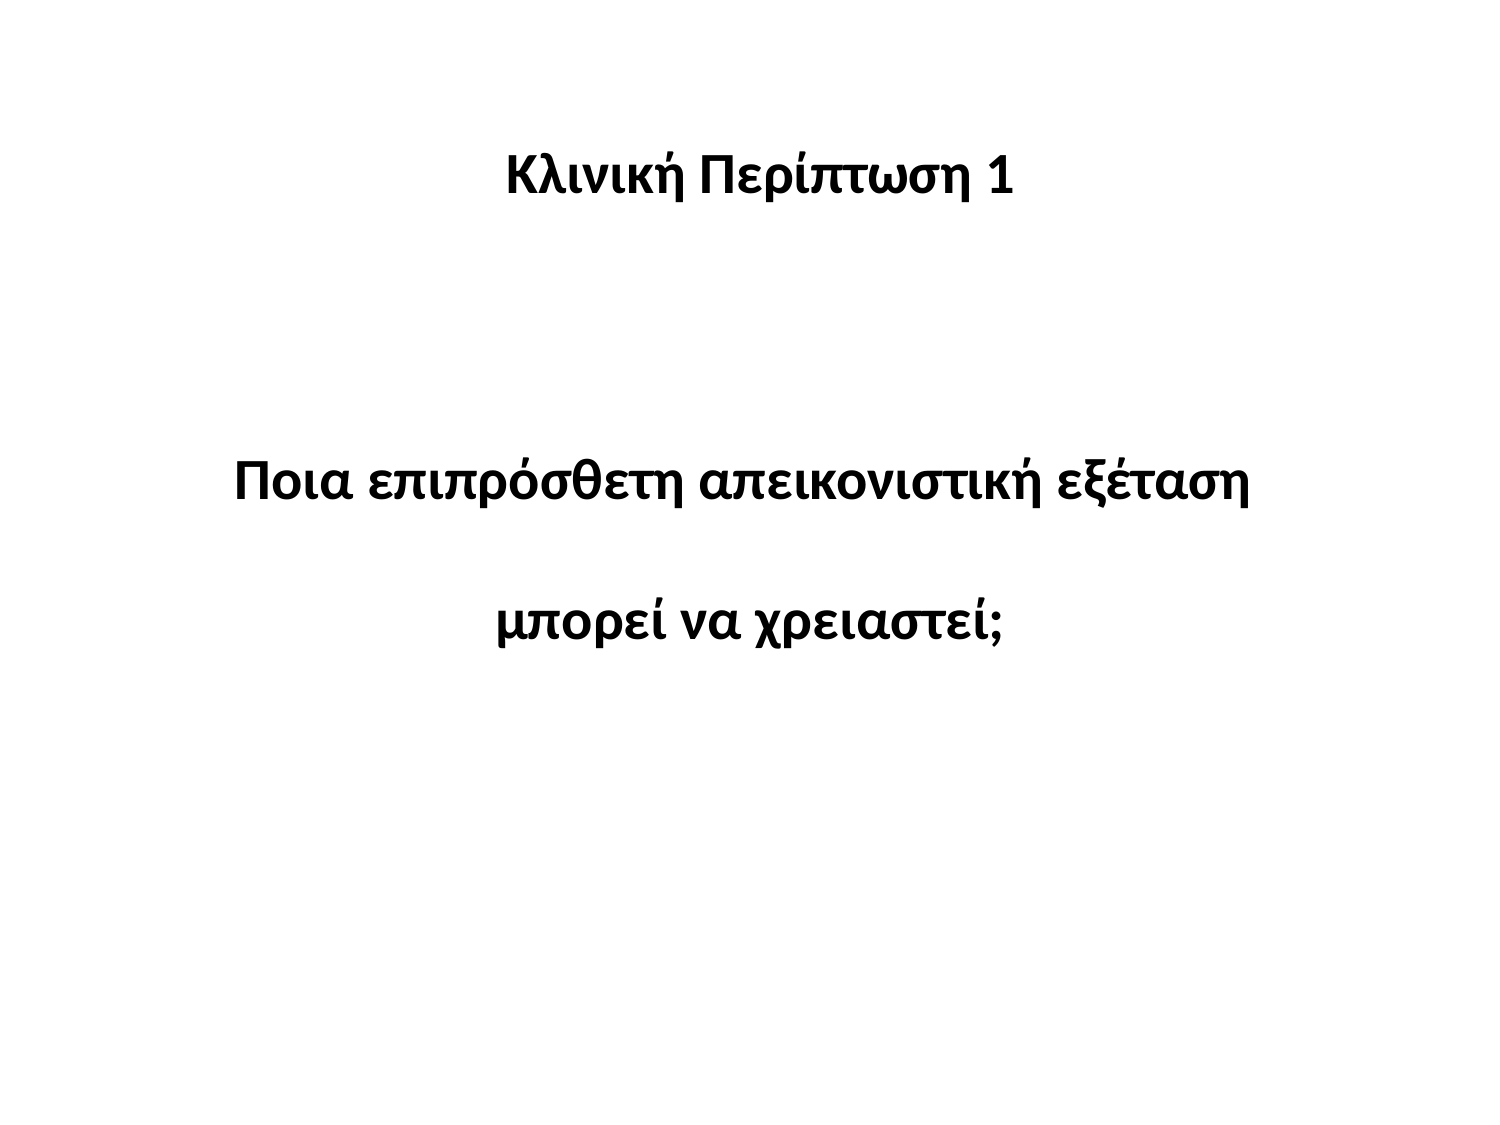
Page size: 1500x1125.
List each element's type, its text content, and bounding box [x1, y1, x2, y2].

text_box Ποια επιπρόσθετη απεικονιστική εξέταση μπορεί να χρειαστεί; [146, 364, 1354, 659]
text_box Κλινική Περίπτωση 1 [117, 92, 1397, 213]
